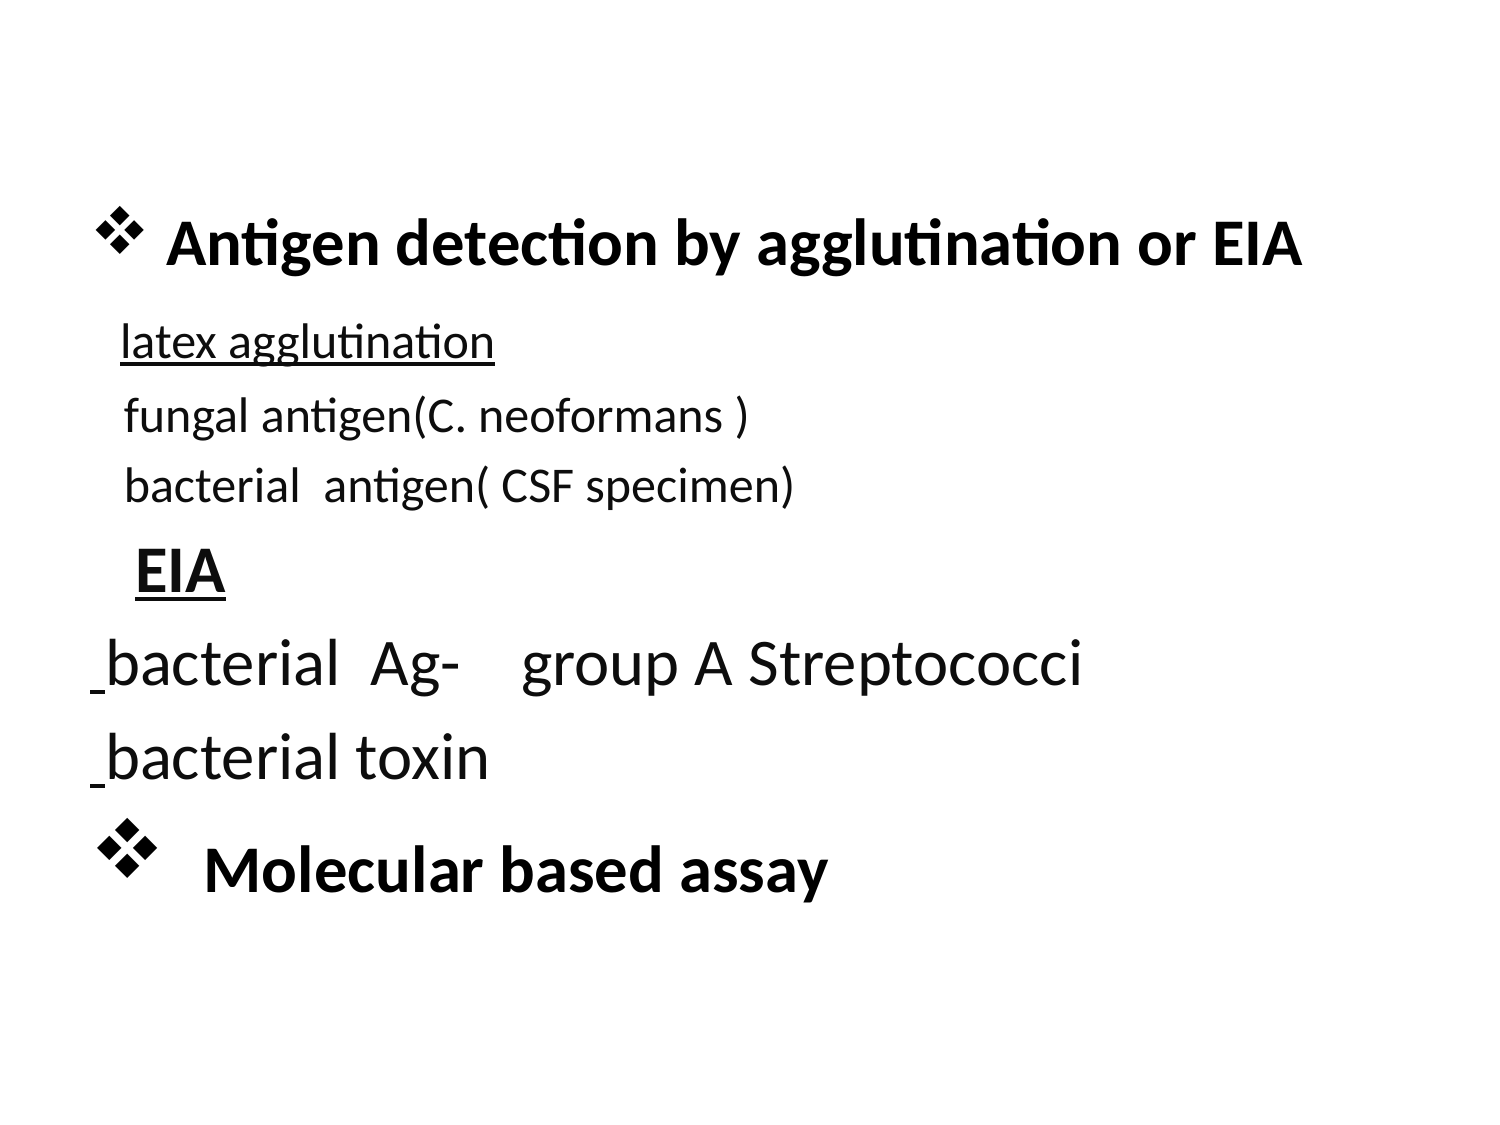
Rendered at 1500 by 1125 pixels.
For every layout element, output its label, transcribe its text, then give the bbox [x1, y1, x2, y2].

list Antigen detection by agglutination or EIA latex agglutination fungal antigen(C. neoformans ) bacterial antigen( CSF specimen) EIA bacterial Ag- group A Streptococci bacterial toxin Molecular based assay [75, 191, 1425, 934]
